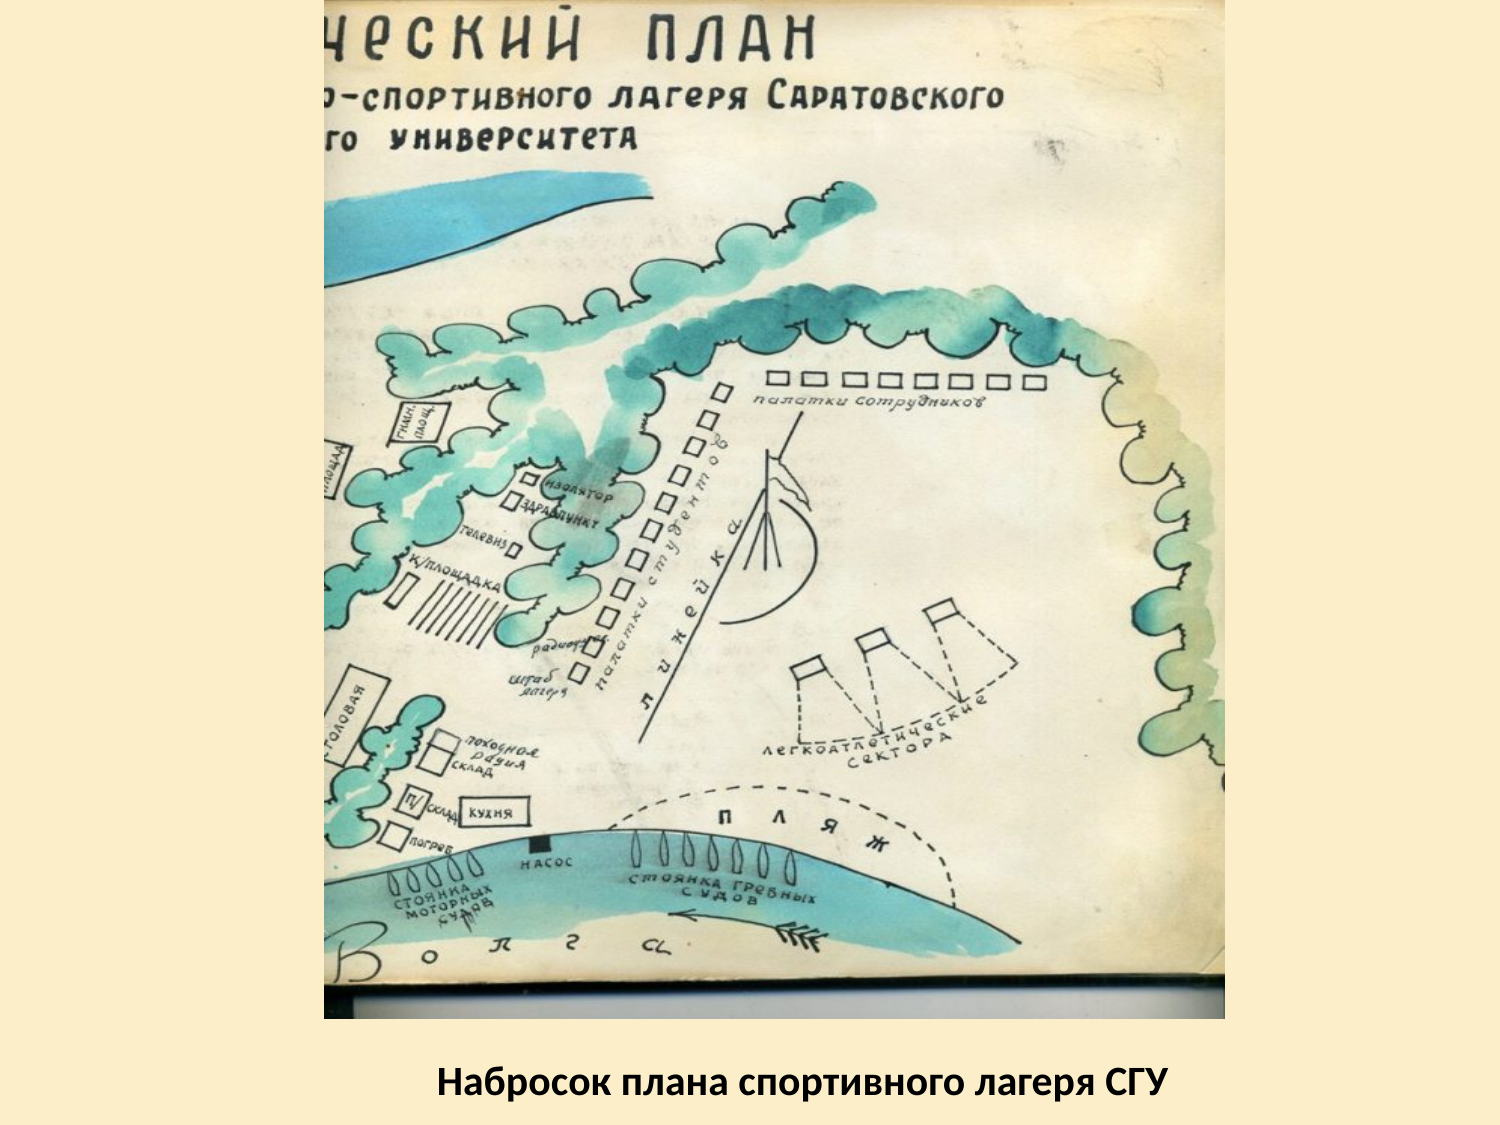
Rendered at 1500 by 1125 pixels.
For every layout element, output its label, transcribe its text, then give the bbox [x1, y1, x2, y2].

text_box Набросок плана спортивного лагеря СГУ [422, 1046, 1184, 1112]
picture [324, 0, 1225, 1019]
